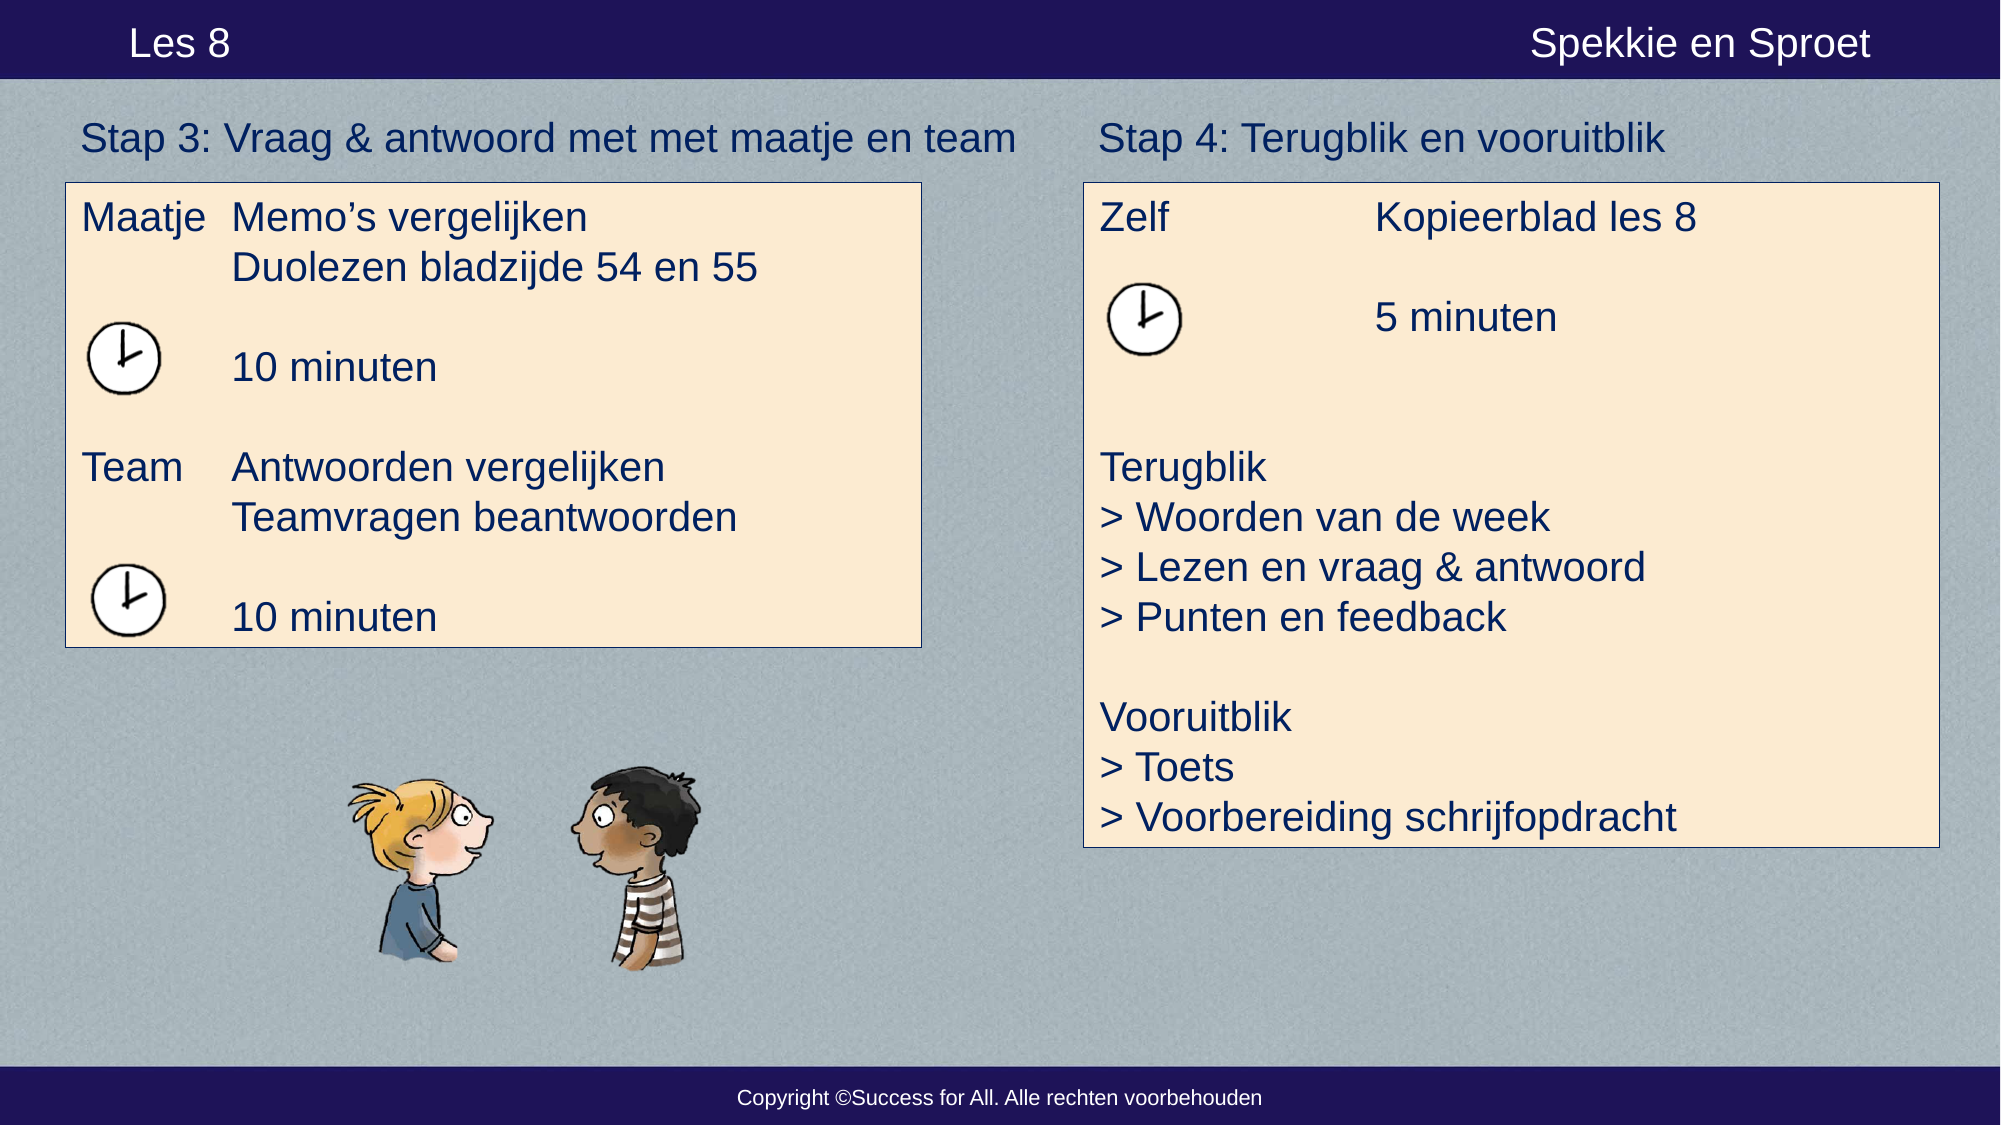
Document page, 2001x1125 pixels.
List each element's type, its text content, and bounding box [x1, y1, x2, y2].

text_box Zelf Kopieerblad les 8 5 minuten Terugblik > Woorden van de week > Lezen en vraag & antwoord > Punten en feedback Vooruitblik > Toets > Voorbereiding schrijfopdracht [1083, 182, 1940, 848]
text_box Maatje Memo’s vergelijken Duolezen bladzijde 54 en 55 10 minuten Team Antwoorden vergelijken Teamvragen beantwoorden 10 minuten [65, 182, 922, 648]
text_box Stap 4: Terugblik en vooruitblik [1083, 103, 1876, 169]
text_box Les 8 [114, 8, 354, 73]
text_box Copyright ©Success for All. Alle rechten voorbehouden [0, 1076, 2000, 1125]
text_box Stap 3: Vraag & antwoord met met maatje en team [65, 103, 1063, 169]
picture [0, 0, 2001, 1125]
text_box Spekkie en Sproet [999, 8, 1886, 73]
